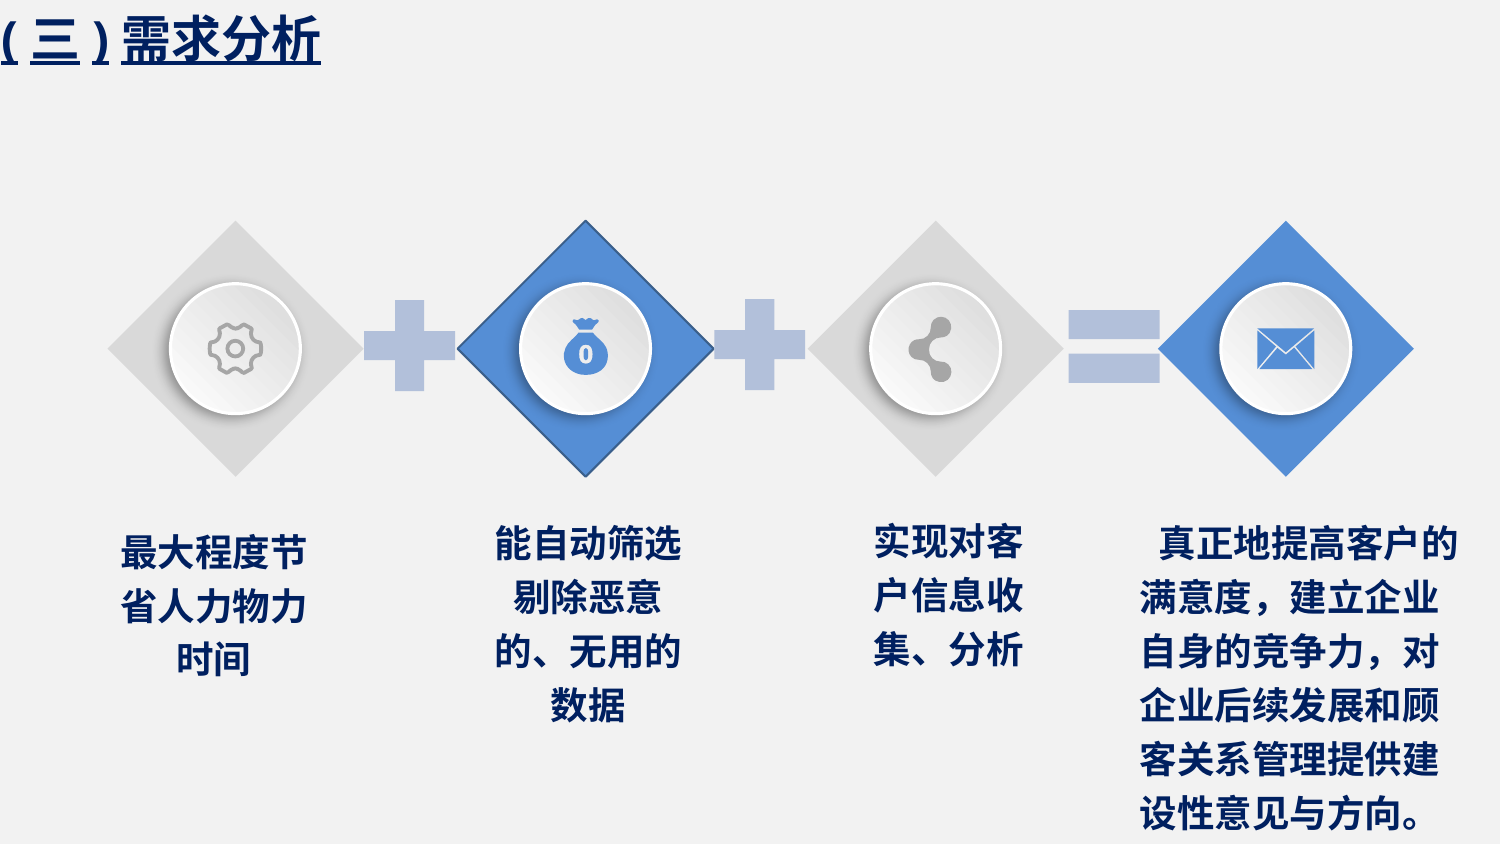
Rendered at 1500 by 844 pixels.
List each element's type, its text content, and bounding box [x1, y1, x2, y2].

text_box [844, 257, 1027, 440]
text_box [364, 300, 456, 392]
text_box [714, 299, 806, 391]
text_box 实现对客户信息收集、分析 [856, 508, 1042, 671]
text_box 真正地提高客户的满意度，建立企业自身的竞争力，对企业后续发展和顾客关系管理提供建设性意见与方向。 [1139, 510, 1465, 835]
text_box [1068, 353, 1160, 383]
text_box (三)需求分析 [0, 0, 336, 75]
text_box 最大程度节省人力物力时间 [107, 519, 321, 682]
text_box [1195, 257, 1377, 440]
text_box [144, 257, 327, 440]
text_box [1068, 310, 1160, 340]
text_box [494, 257, 677, 440]
text_box 能自动筛选剔除恶意的、无用的数据 [487, 510, 689, 727]
